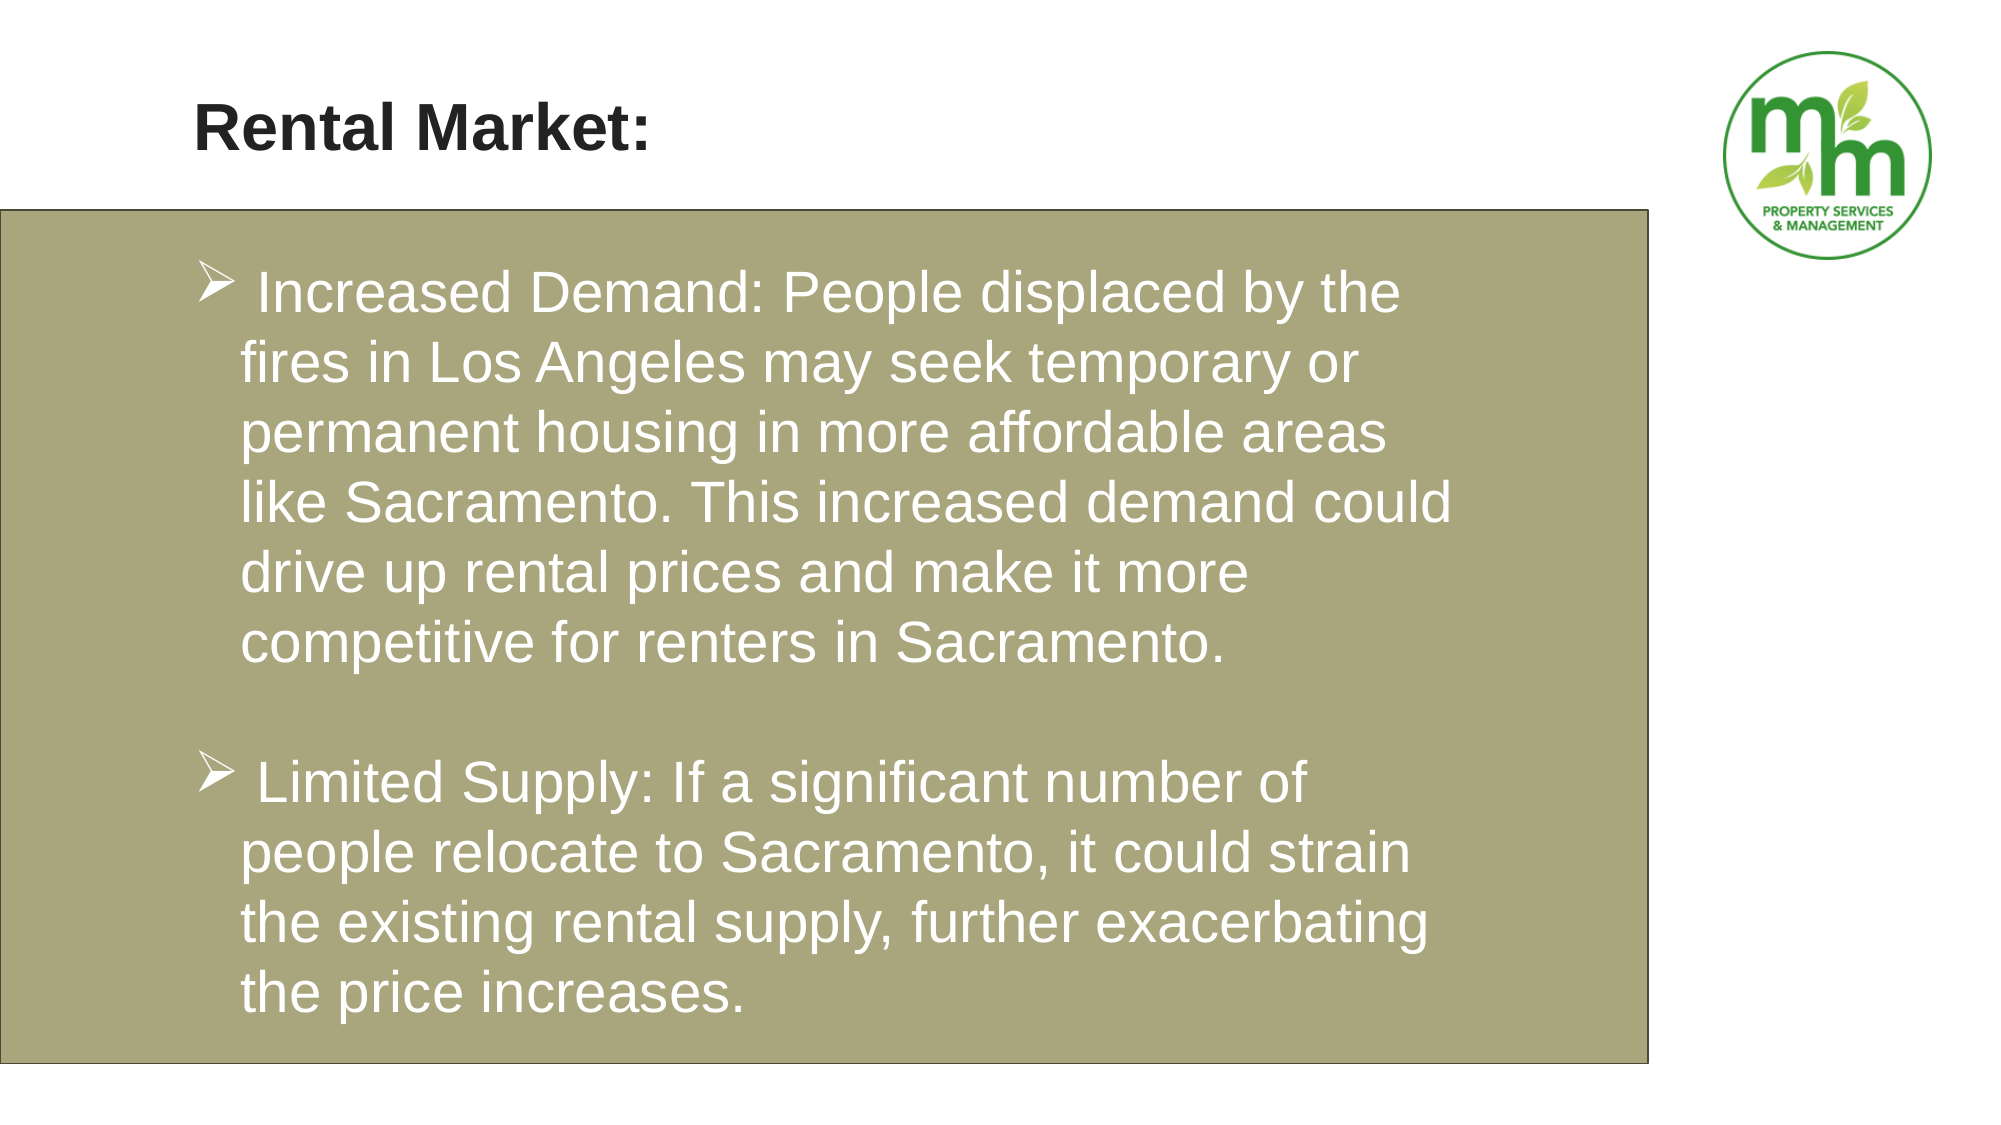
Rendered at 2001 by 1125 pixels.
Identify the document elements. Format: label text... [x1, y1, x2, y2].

picture [1722, 50, 1933, 261]
text_box [0, 209, 1649, 1064]
text_box Rental Market: Increased Demand: People displaced by the fires in Los Angeles may seek temporary or permanent housing in more affordable areas like Sacramento. This increased demand could drive up rental prices and make it more competitive for renters in Sacramento. Limited Supply: If a significant number of people relocate to Sacramento, it could strain the existing rental supply, further exacerbating the price increases. [178, 76, 1479, 1032]
